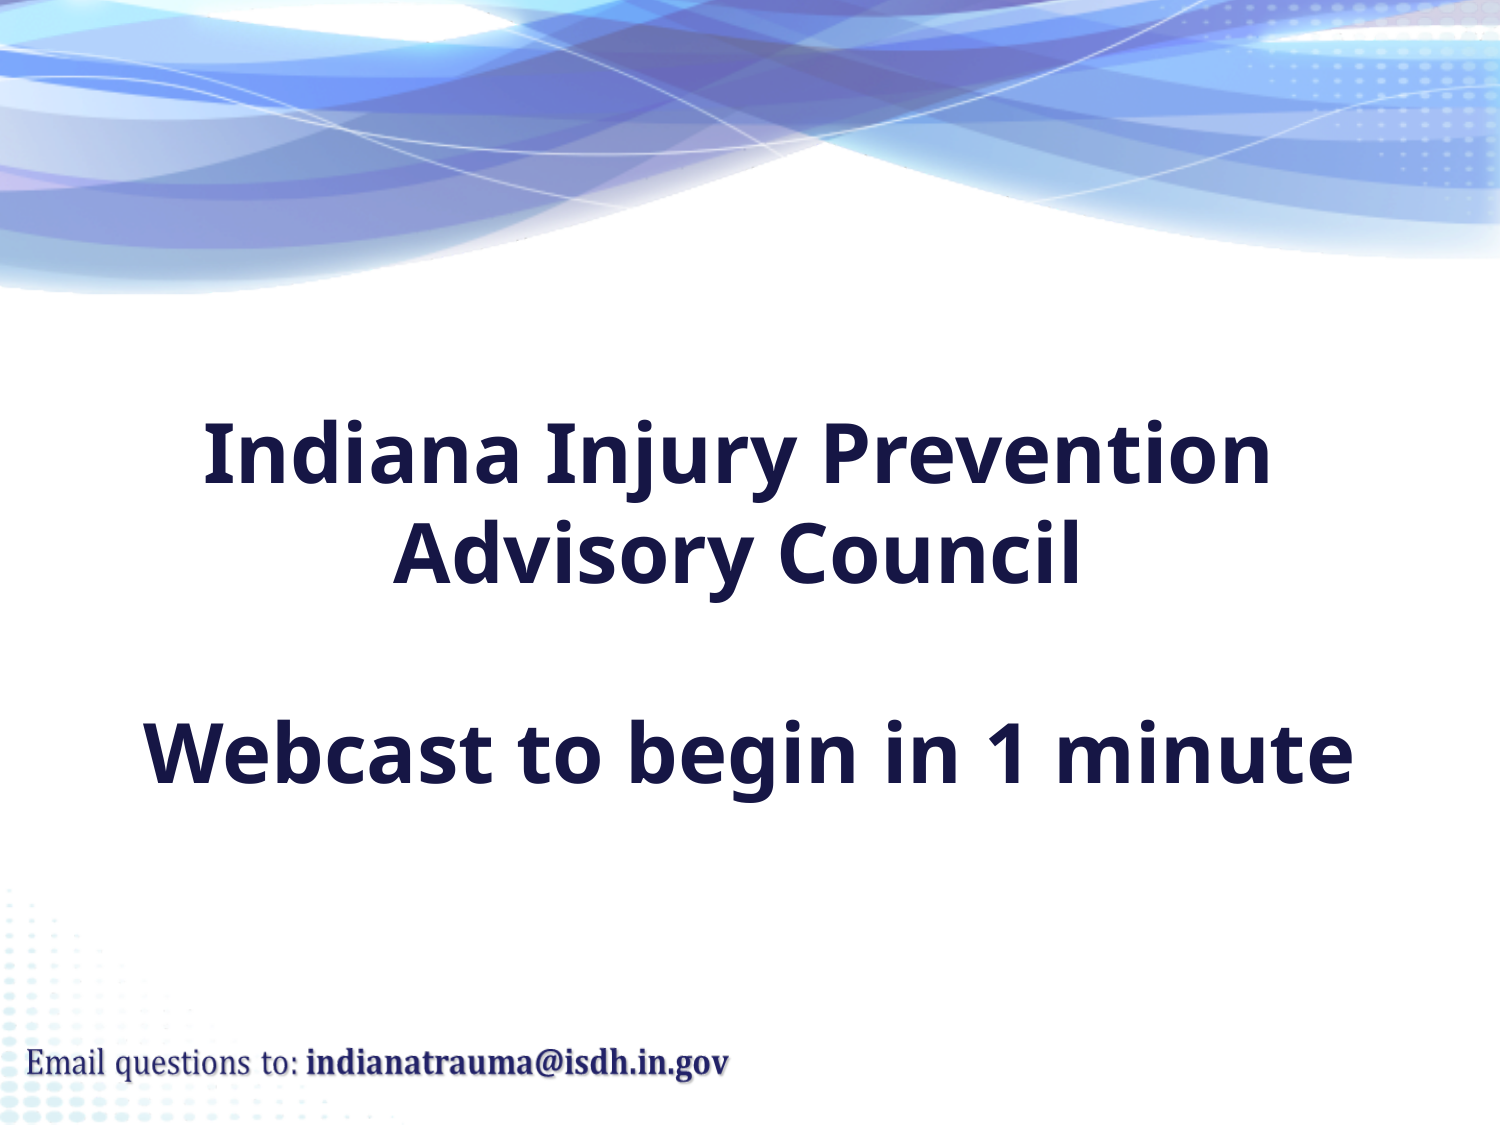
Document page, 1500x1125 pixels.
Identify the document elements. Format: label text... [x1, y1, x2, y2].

picture [0, 863, 1500, 1125]
title Indiana Injury Prevention Advisory Council Webcast to begin in 1 minute [0, 337, 1500, 863]
picture [0, 0, 1500, 337]
